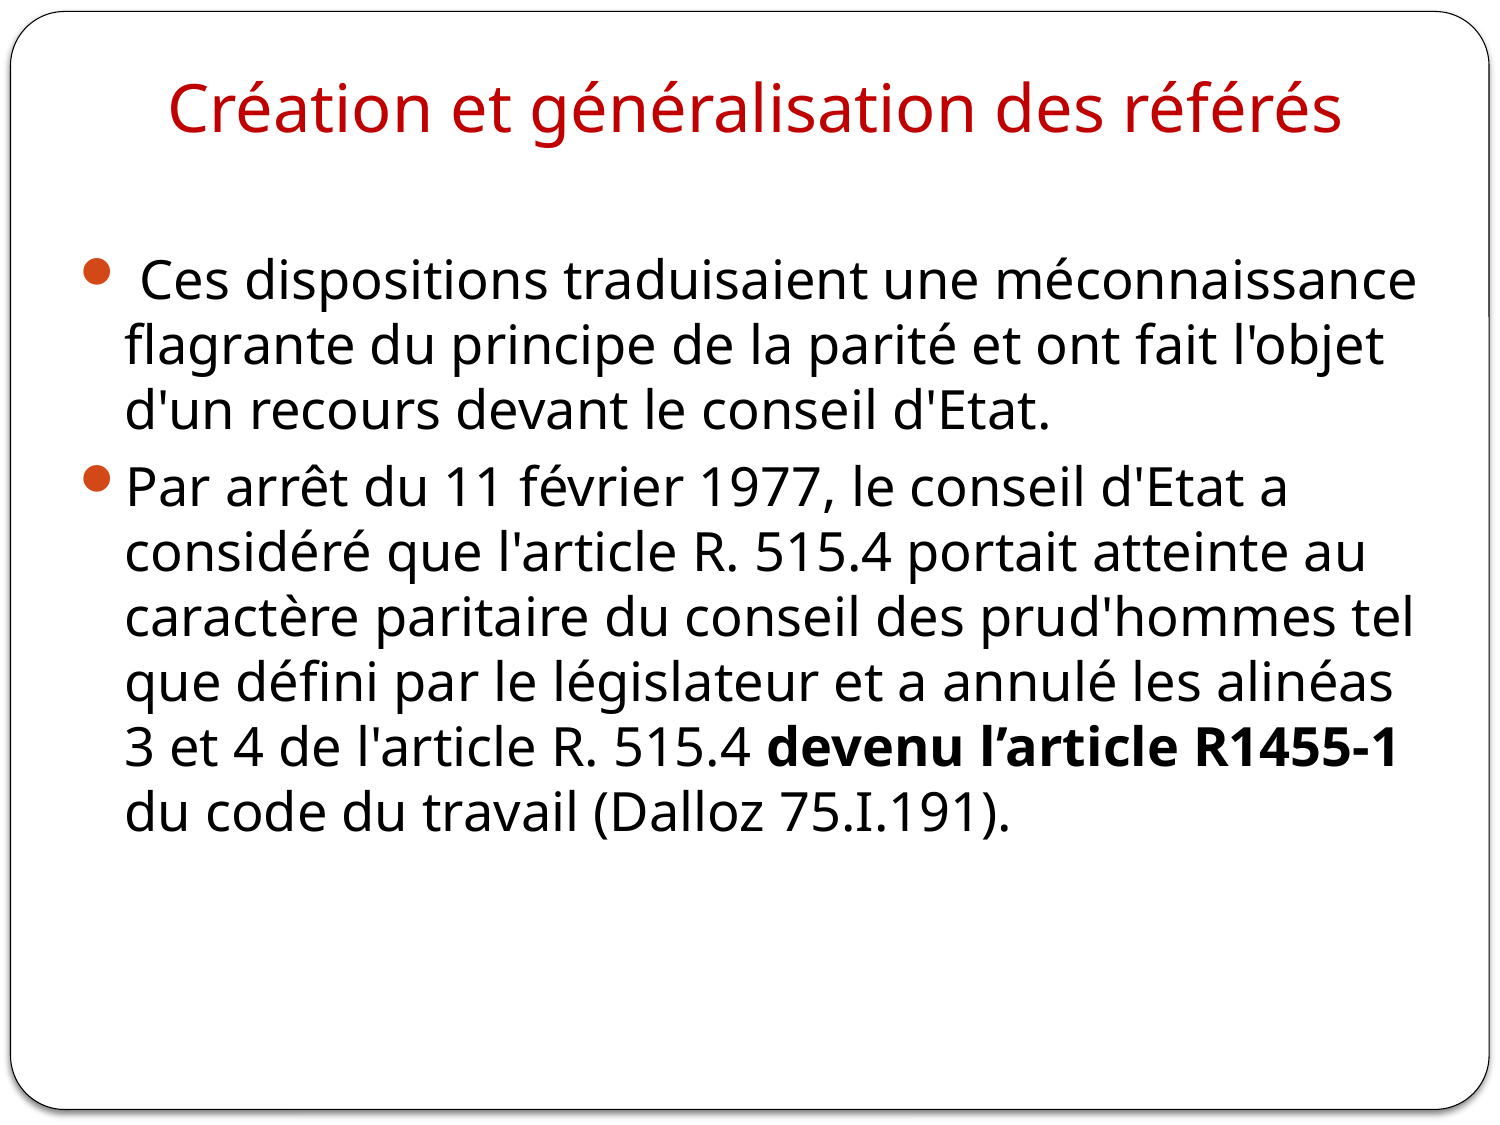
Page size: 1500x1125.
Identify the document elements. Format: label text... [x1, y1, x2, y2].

list Ces dispositions traduisaient une méconnaissance flagrante du principe de la parité et ont fait l'objet d'un recours devant le conseil d'Etat. Par arrêt du 11 février 1977, le conseil d'Etat a considéré que l'article R. 515.4 portait atteinte au caractère paritaire du conseil des prud'hommes tel que défini par le législateur et a annulé les alinéas 3 et 4 de l'article R. 515.4 devenu l’article R1455-1 du code du travail (Dalloz 75.I.191). [64, 237, 1447, 988]
title Création et généralisation des référés [64, 42, 1447, 161]
